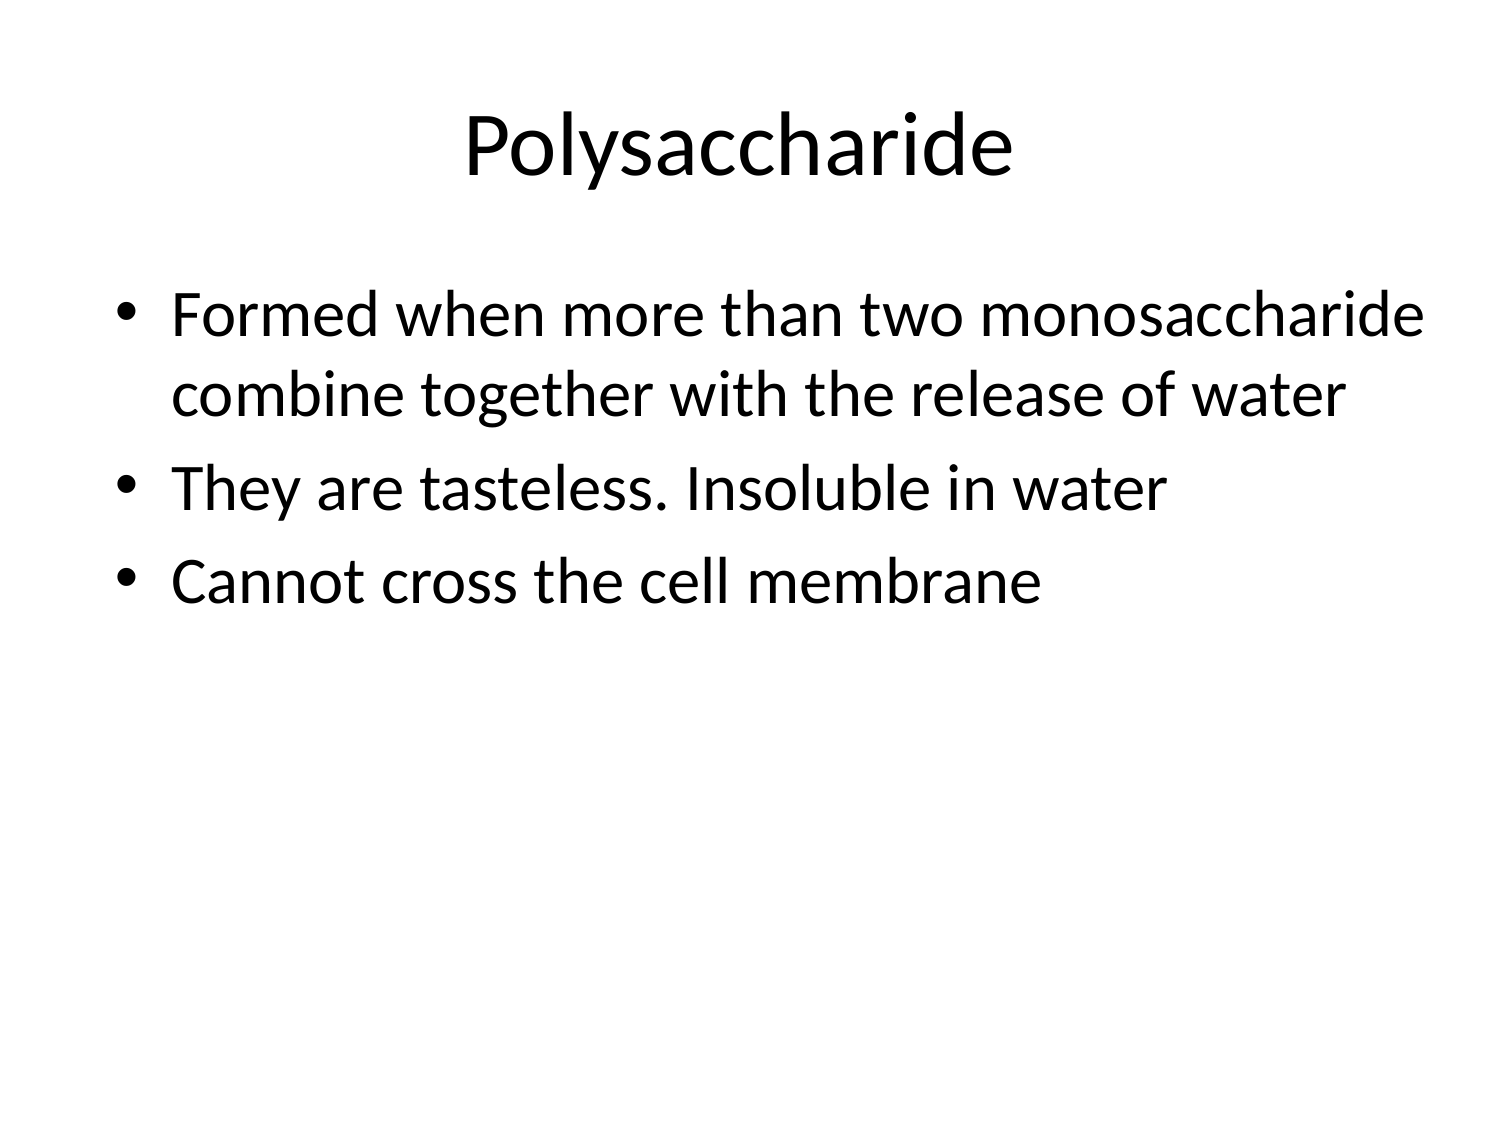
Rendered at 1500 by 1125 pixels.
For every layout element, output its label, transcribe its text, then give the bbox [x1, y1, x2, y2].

list Formed when more than two monosaccharide combine together with the release of water They are tasteless. Insoluble in water Cannot cross the cell membrane [99, 262, 1450, 1005]
title Polysaccharide [75, 45, 1425, 233]
